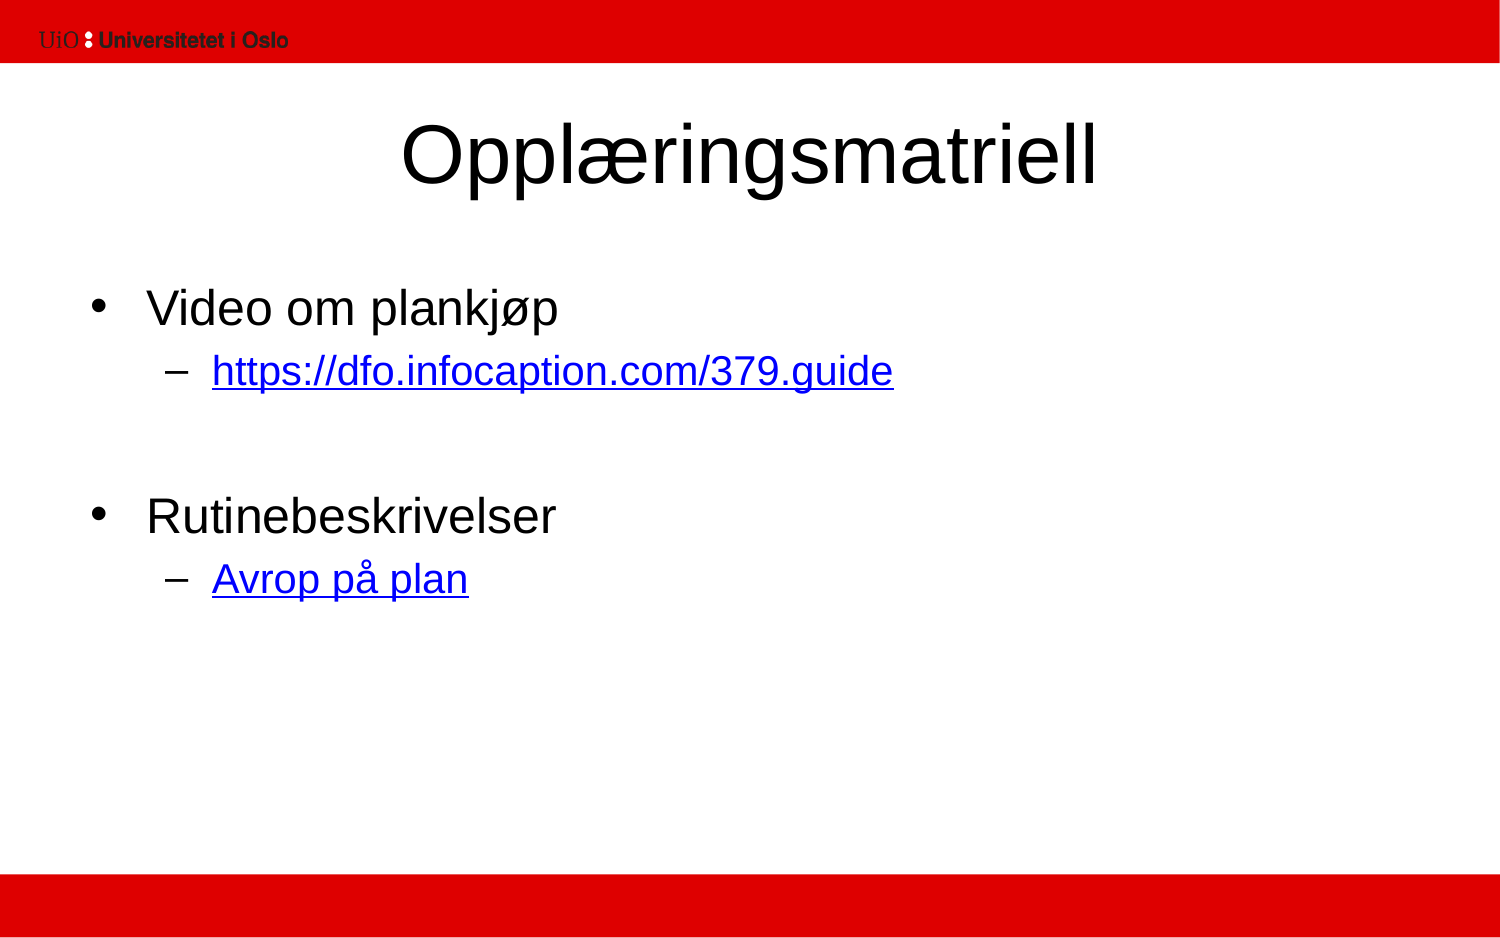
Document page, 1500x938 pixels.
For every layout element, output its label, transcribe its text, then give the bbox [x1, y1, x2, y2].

list Video om plankjøp https://dfo.infocaption.com/379.guide Rutinebeskrivelser Avrop på plan [75, 267, 1425, 838]
title Opplæringsmatriell [75, 78, 1425, 221]
picture [39, 31, 288, 48]
